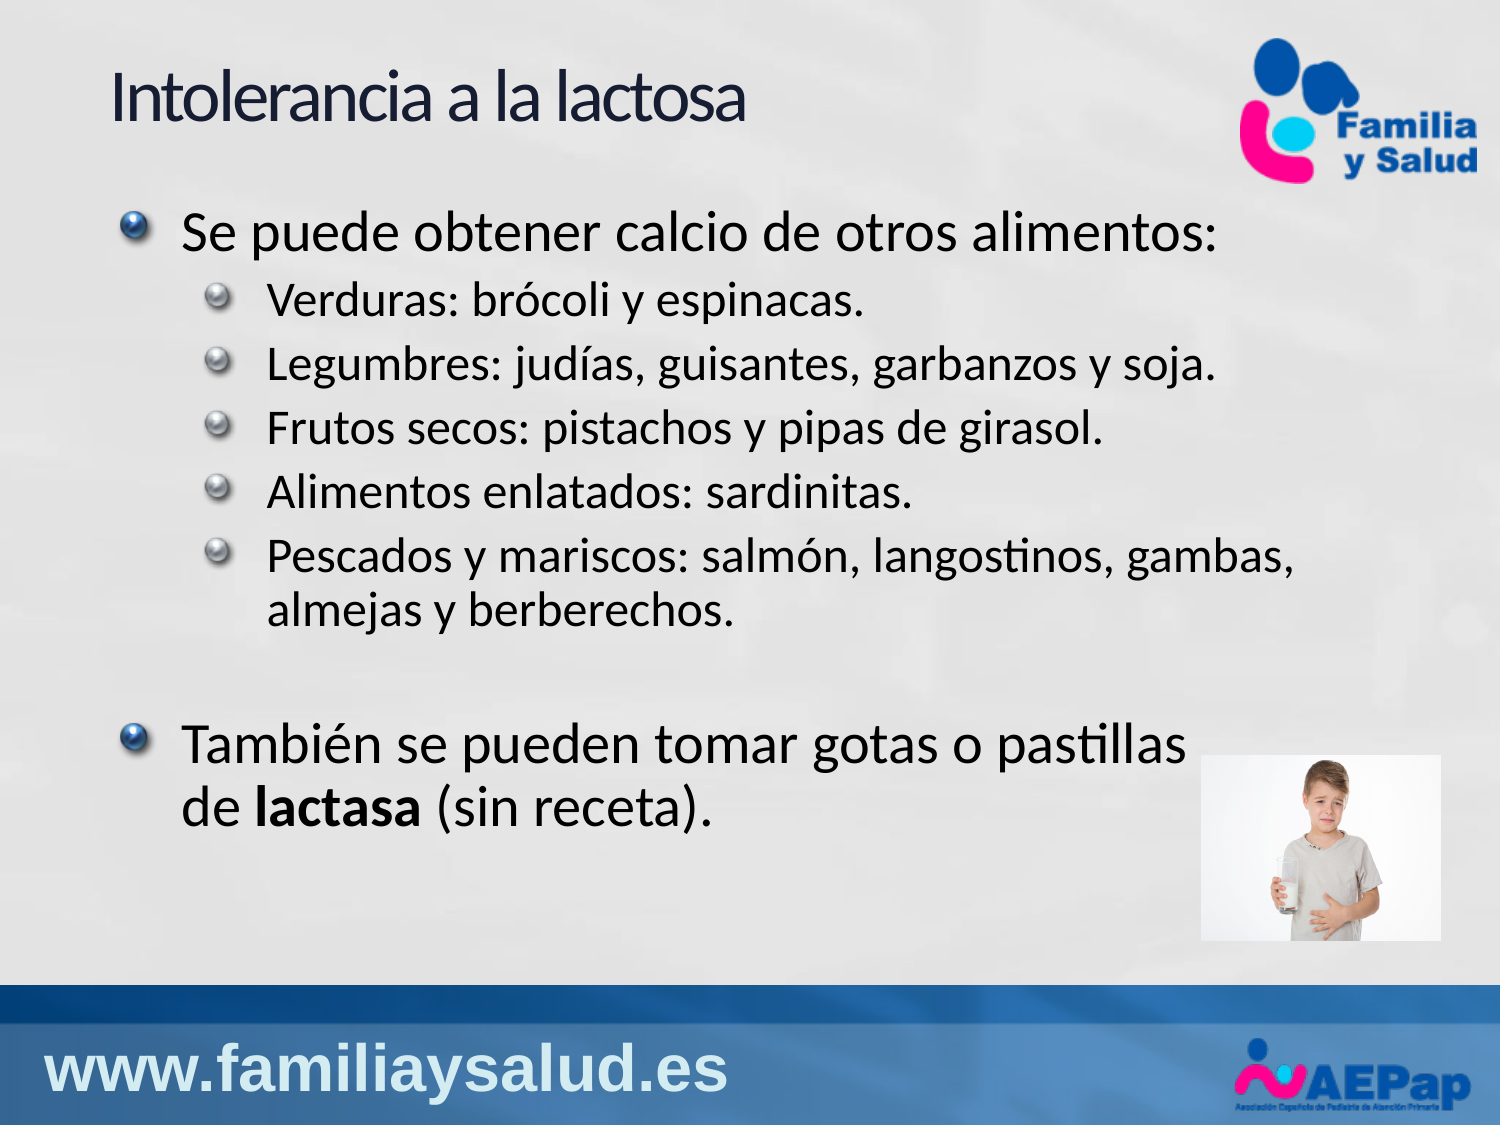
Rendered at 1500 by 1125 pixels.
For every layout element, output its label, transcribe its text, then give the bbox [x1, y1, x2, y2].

text_box Intolerancia a la lactosa [109, 56, 1234, 139]
text_box Se puede obtener calcio de otros alimentos: Verduras: brócoli y espinacas. Legumbres: judías, guisantes, garbanzos y soja. Frutos secos: pistachos y pipas de girasol. Alimentos enlatados: sardinitas. Pescados y mariscos: salmón, langostinos, gambas, almejas y berberechos. También se pueden tomar gotas o pastillas de lactasa (sin receta). [116, 200, 1430, 941]
text_box www.familiaysalud.es [29, 1017, 757, 1113]
picture [0, 0, 1500, 1125]
